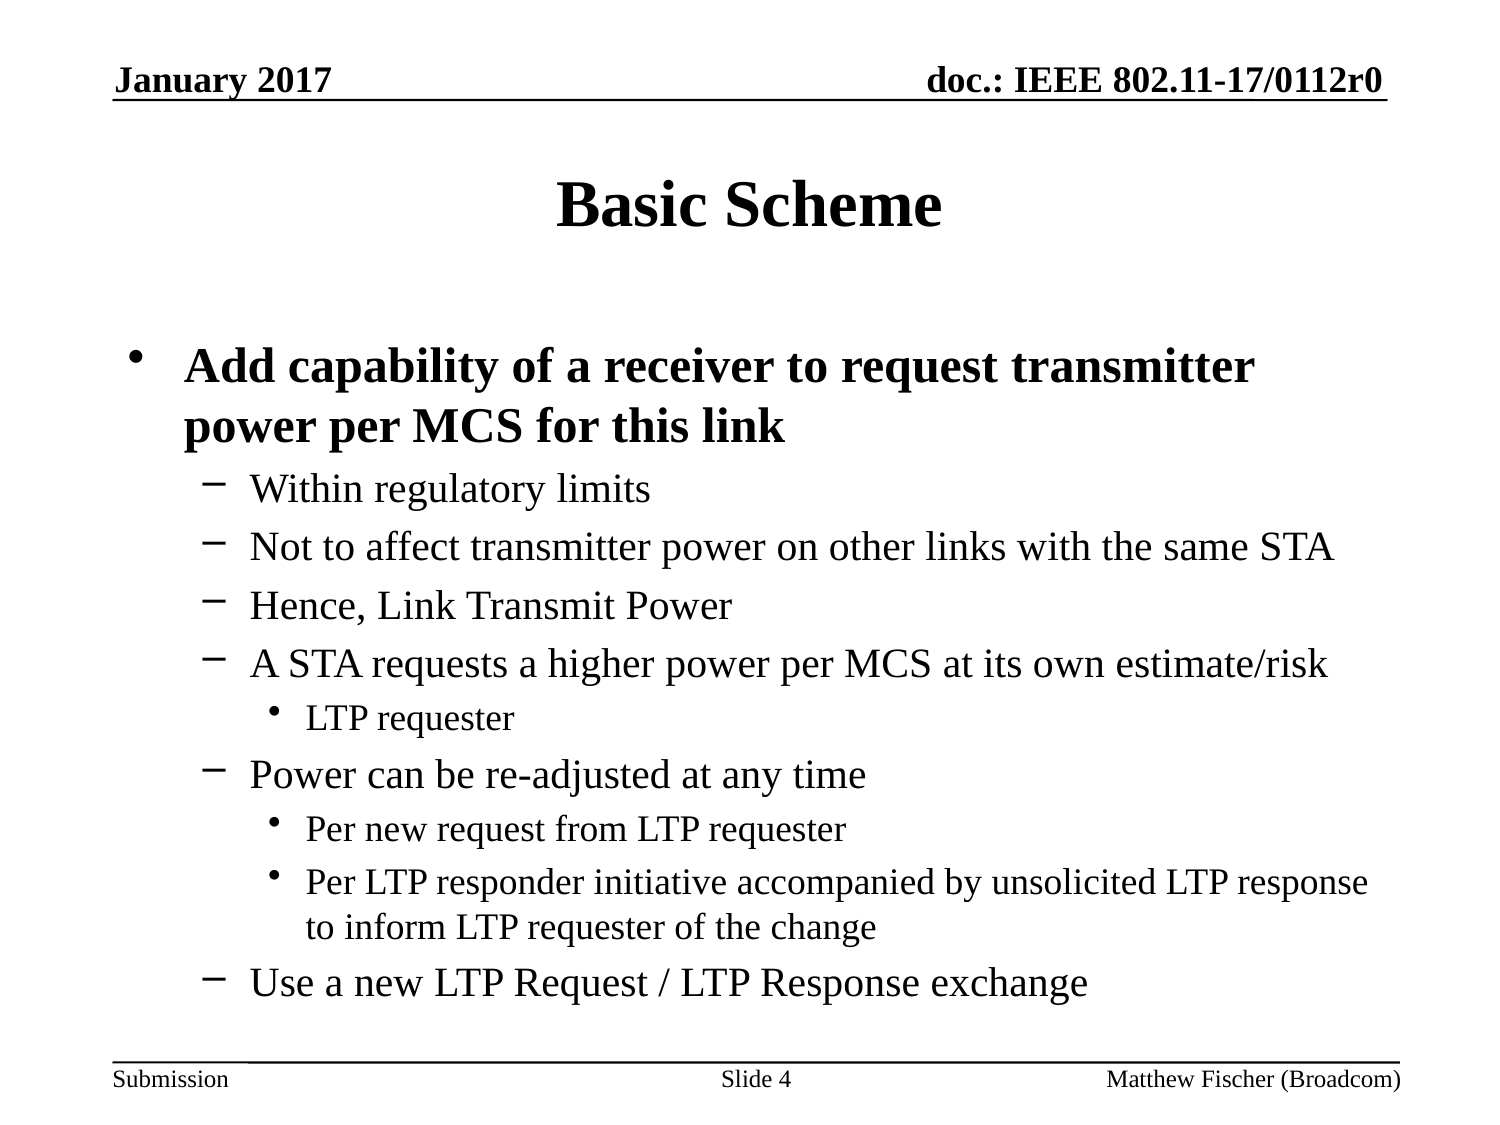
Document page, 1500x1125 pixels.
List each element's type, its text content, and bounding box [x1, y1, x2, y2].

title Basic Scheme [112, 112, 1388, 288]
footer Matthew Fischer (Broadcom) [1102, 1061, 1402, 1093]
slide_number Slide 4 [712, 1061, 800, 1093]
list Add capability of a receiver to request transmitter power per MCS for this link Within regulatory limits Not to affect transmitter power on other links with the same STA Hence, Link Transmit Power A STA requests a higher power per MCS at its own estimate/risk LTP requester Power can be re-adjusted at any time Per new request from LTP requester Per LTP responder initiative accompanied by unsolicited LTP response to inform LTP requester of the change Use a new LTP Request / LTP Response exchange [112, 324, 1388, 1001]
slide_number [114, 54, 335, 101]
